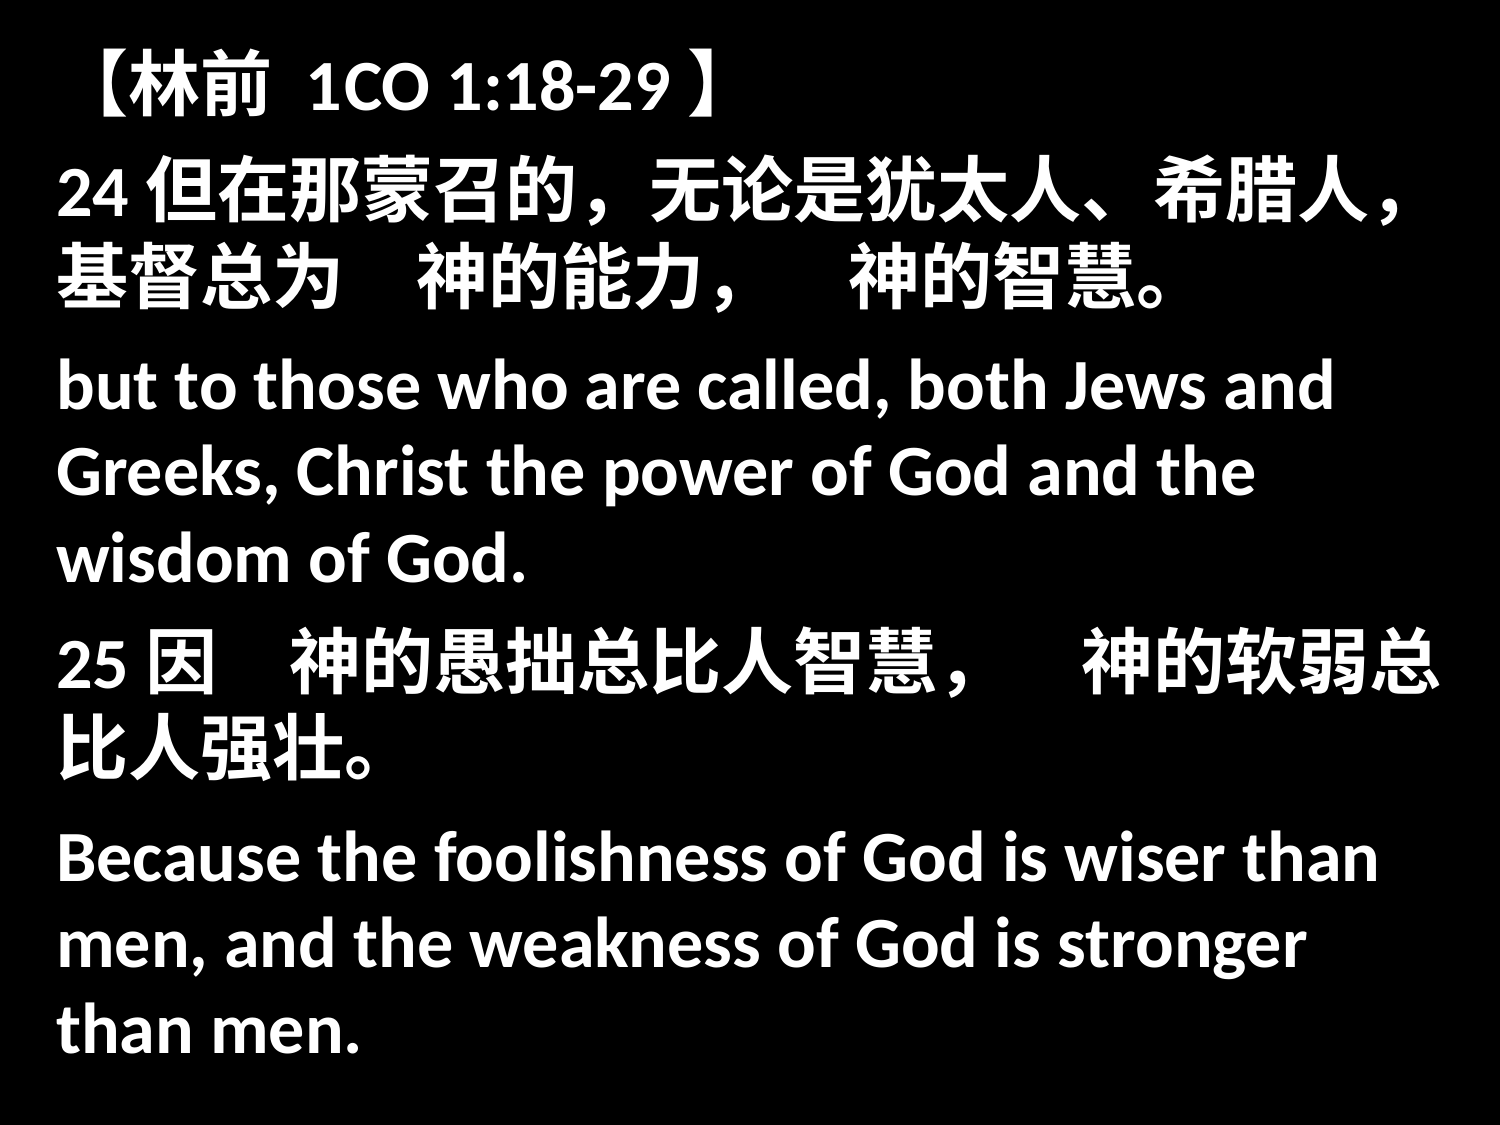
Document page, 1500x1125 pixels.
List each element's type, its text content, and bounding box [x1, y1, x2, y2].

subtitle 【林前 1 CO 1:18-29】 24但在那蒙召的，无论是犹太人、希腊人，基督总为 神的能力， 神的智慧。 but to those who are called, both Jews and Greeks, Christ the power of God and the wisdom of God. 25因 神的愚拙总比人智慧， 神的软弱总比人强壮。 Because the foolishness of God is wiser than men, and the weakness of God is stronger than men. [41, 30, 1459, 1083]
